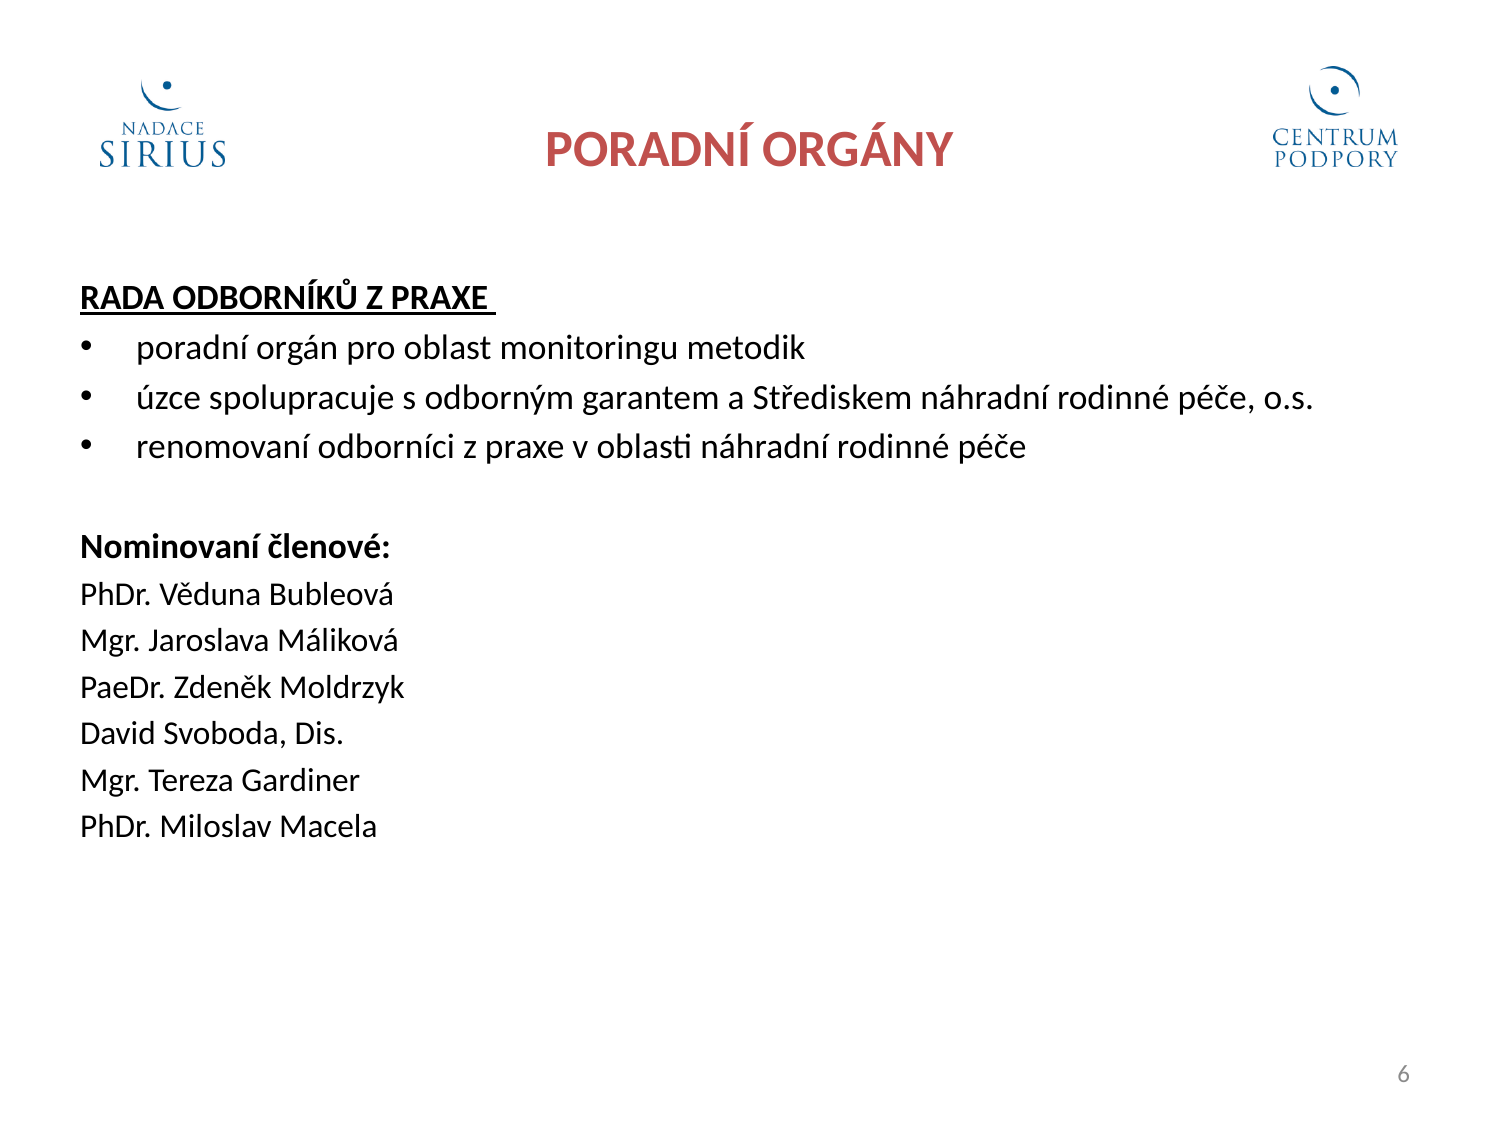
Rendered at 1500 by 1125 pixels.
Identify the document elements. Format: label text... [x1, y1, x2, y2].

title PORADNÍ ORGÁNY [75, 45, 1425, 185]
slide_number 6 [1074, 1042, 1425, 1103]
picture [1273, 65, 1398, 167]
list RADA ODBORNÍKŮ Z PRAXE poradní orgán pro oblast monitoringu metodik úzce spolupracuje s odborným garantem a Střediskem náhradní rodinné péče, o.s. renomovaní odborníci z praxe v oblasti náhradní rodinné péče Nominovaní členové: PhDr. Věduna Bubleová Mgr. Jaroslava Máliková PaeDr. Zdeněk Moldrzyk David Svoboda, Dis. Mgr. Tereza Gardiner PhDr. Miloslav Macela [64, 219, 1415, 970]
picture [100, 78, 225, 167]
